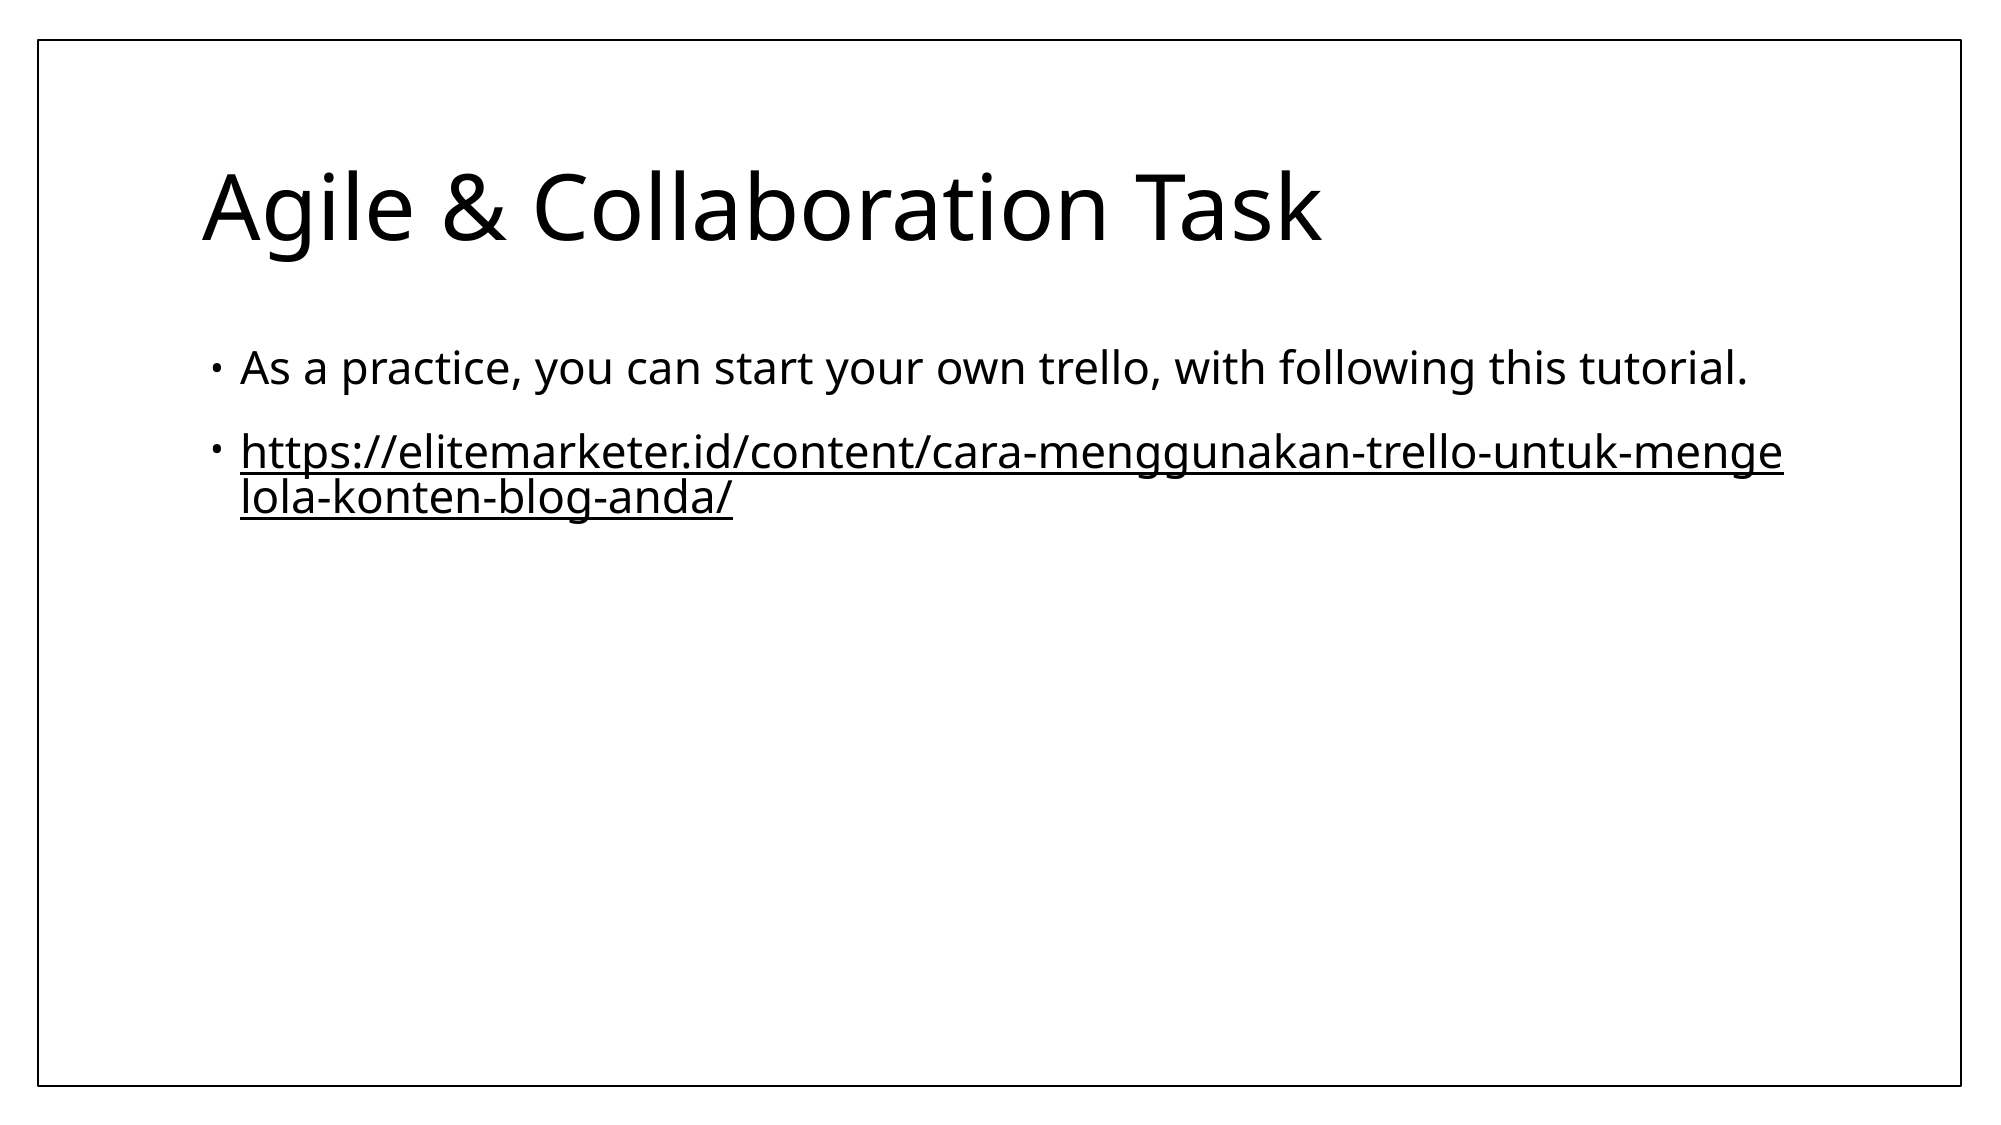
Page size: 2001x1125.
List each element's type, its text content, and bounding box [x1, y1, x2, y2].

list As a practice, you can start your own trello, with following this tutorial. https://elitemarketer.id/content/cara-menggunakan-trello-untuk-mengelola-konten-blog-anda/ [187, 337, 1808, 1000]
title Agile & Collaboration Task [187, 99, 1808, 323]
